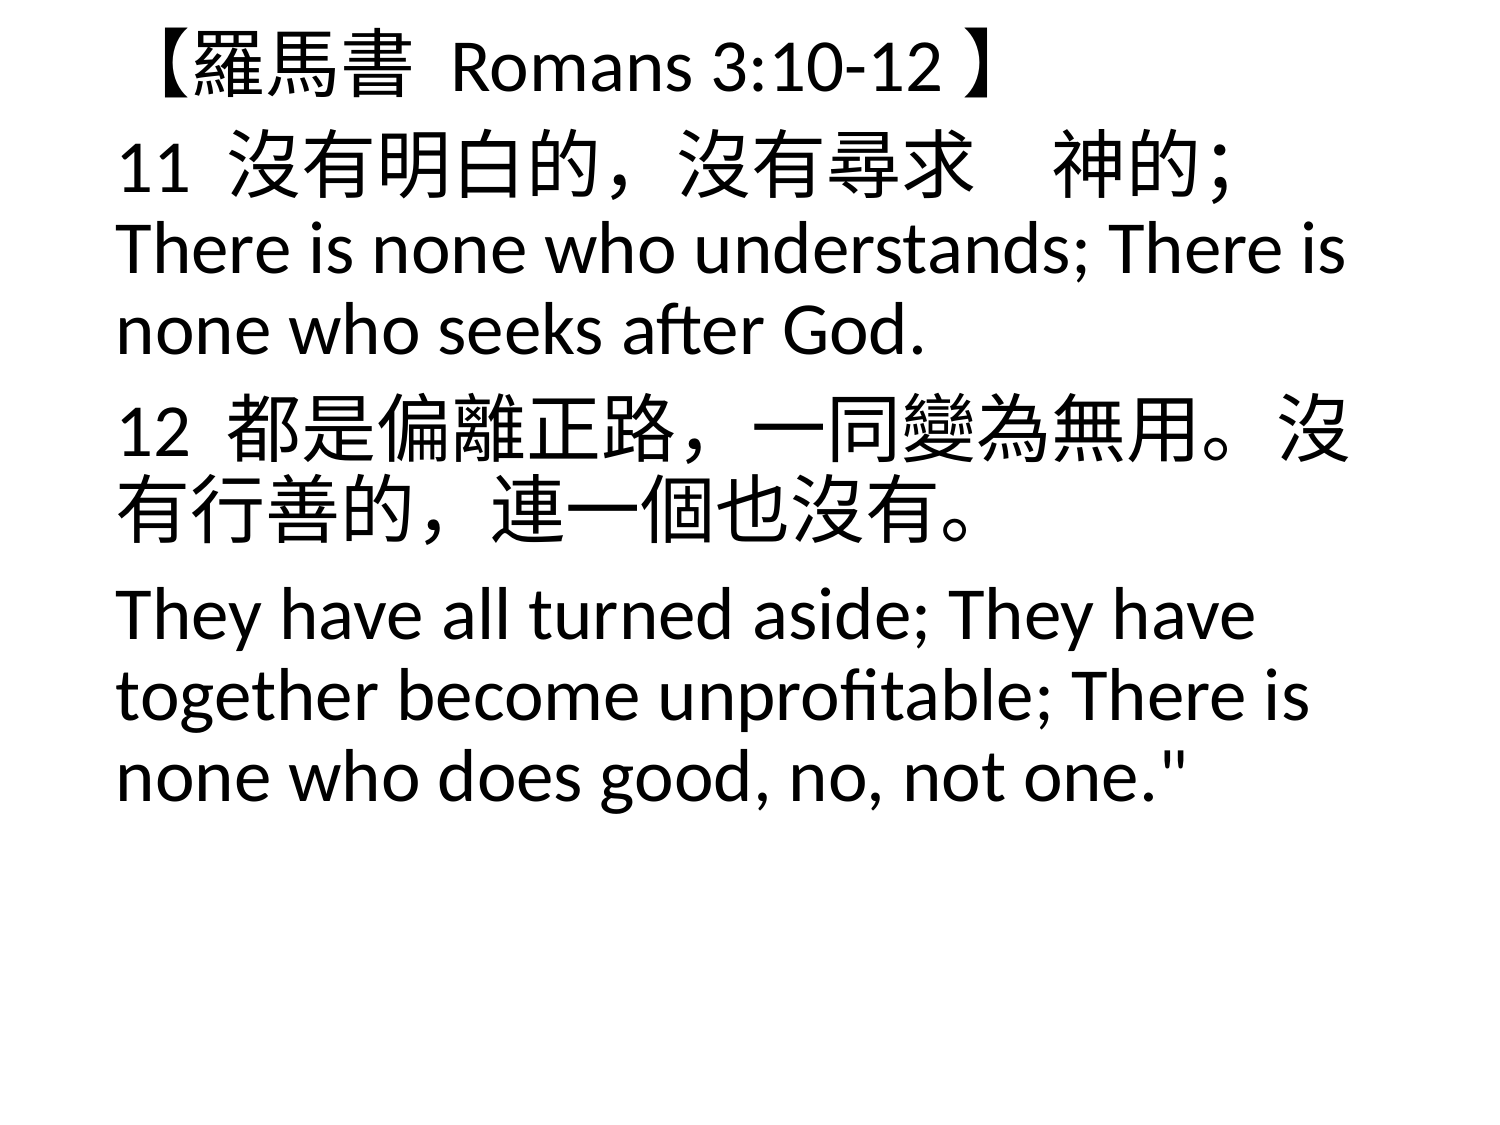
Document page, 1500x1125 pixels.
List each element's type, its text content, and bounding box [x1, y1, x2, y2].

subtitle 【羅馬書 Romans 3:10-12】 11 沒有明白的，沒有尋求 神的；There is none who understands; There is none who seeks after God. 12 都是偏離正路，一同變為無用。沒有行善的，連一個也沒有。 They have all turned aside; They have together become unprofitable; There is none who does good, no, not one." [100, 18, 1405, 1125]
